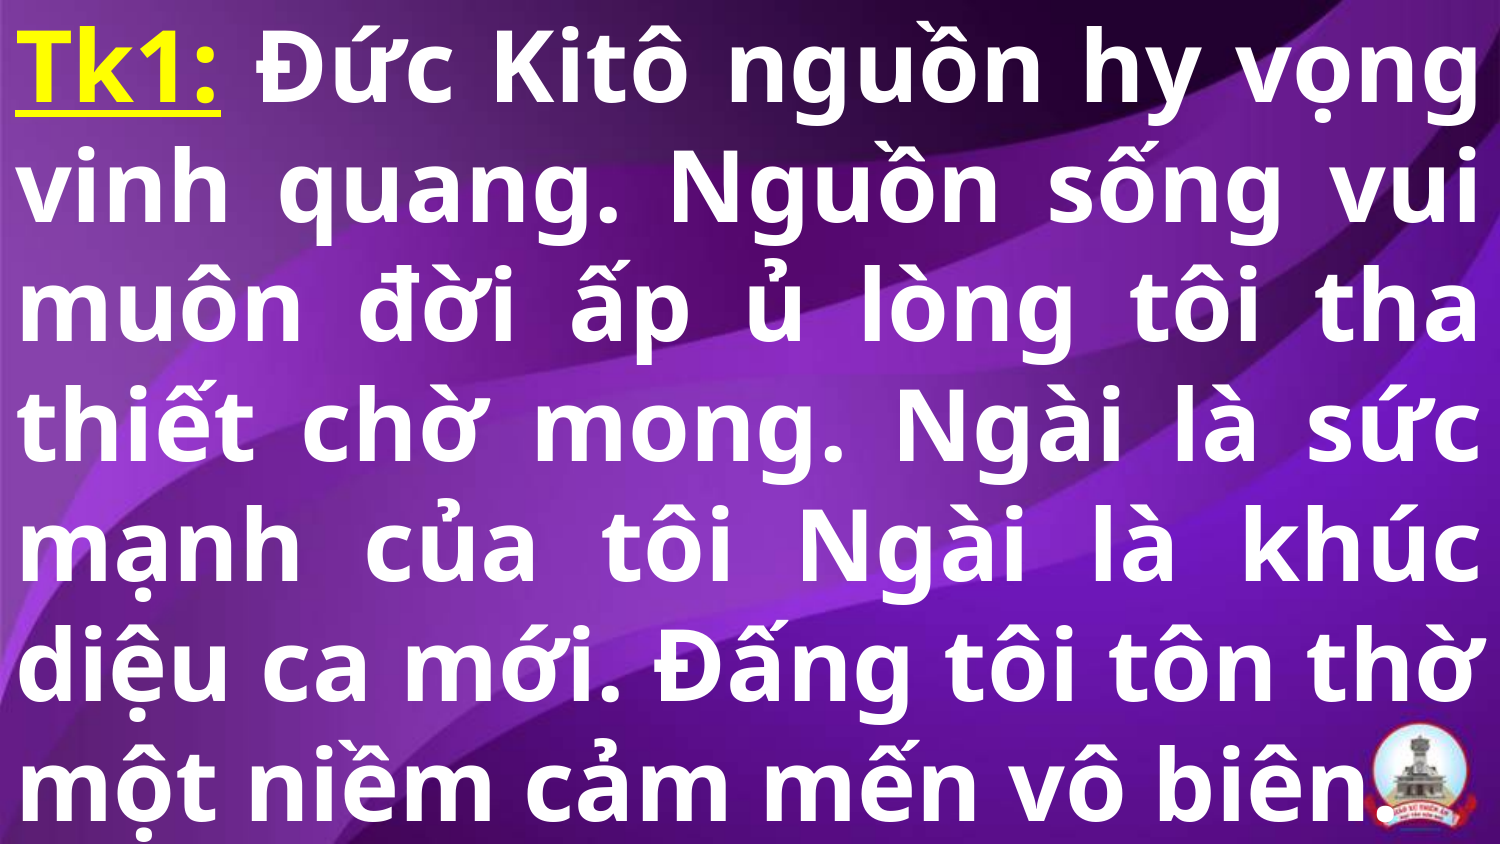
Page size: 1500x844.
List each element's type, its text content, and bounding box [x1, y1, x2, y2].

title Tk1: Đức Kitô nguồn hy vọng vinh quang. Nguồn sống vui muôn đời ấp ủ lòng tôi tha thiết chờ mong. Ngài là sức mạnh của tôi Ngài là khúc diệu ca mới. Đấng tôi tôn thờ một niềm cảm mến vô biên. [0, 0, 1500, 844]
